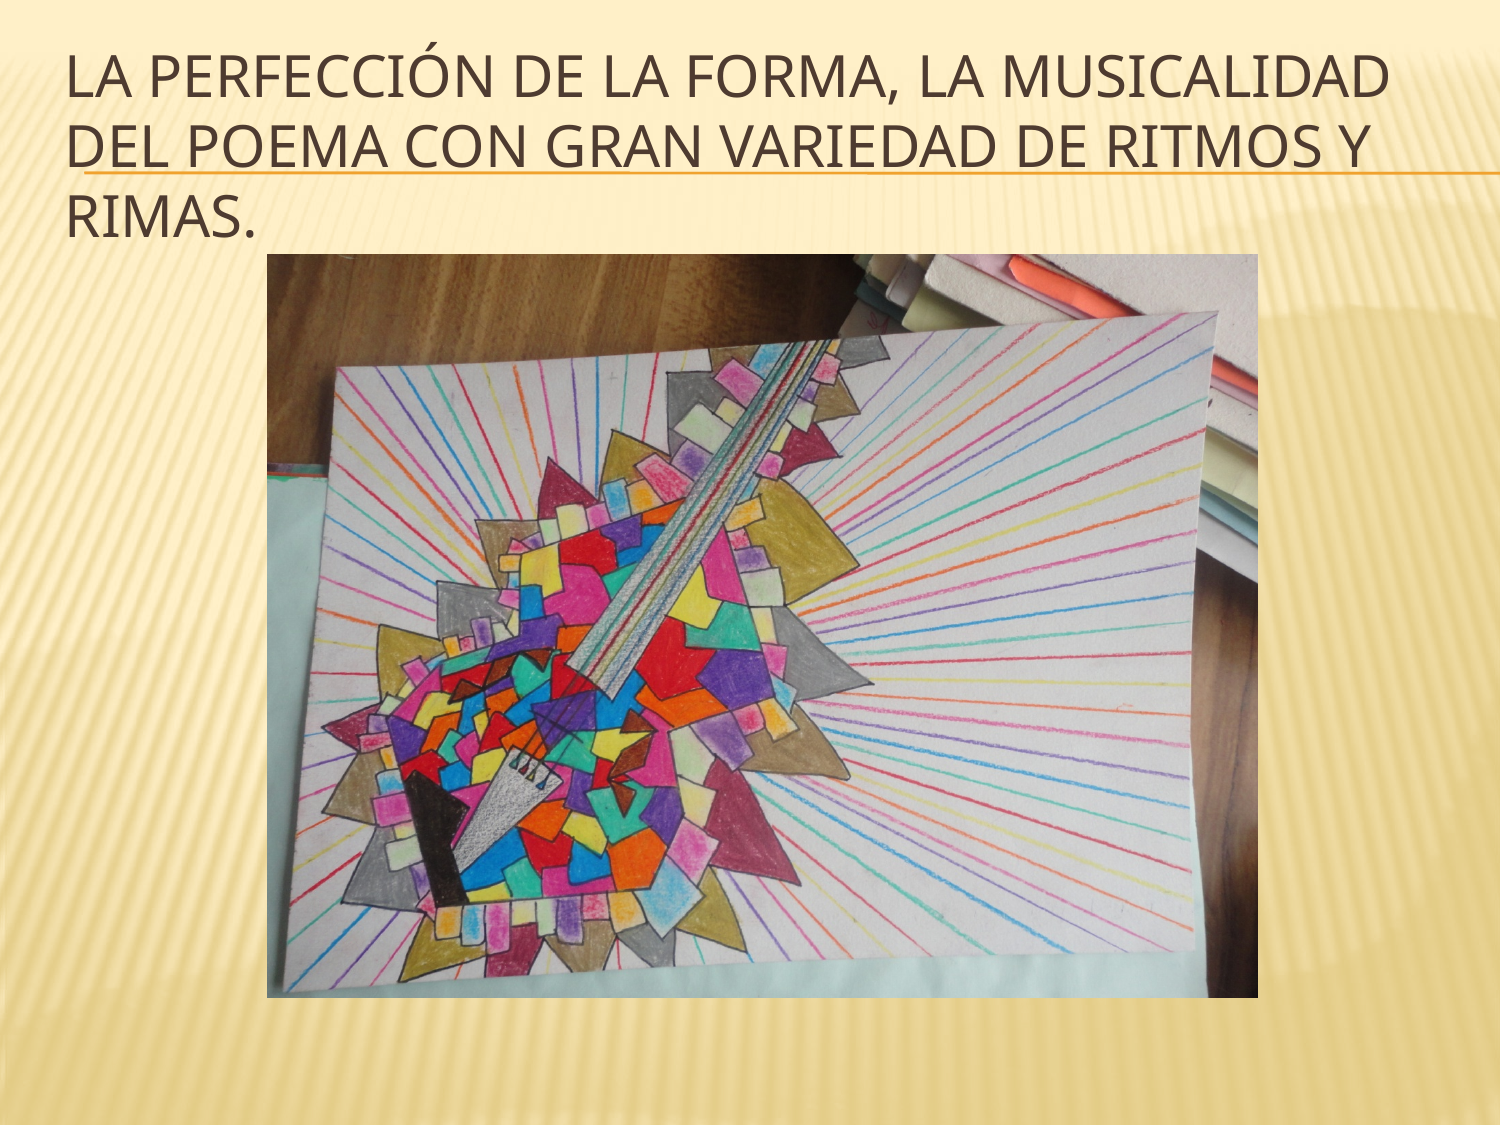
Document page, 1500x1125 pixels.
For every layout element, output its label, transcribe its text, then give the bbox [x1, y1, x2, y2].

title La perfección de la forma, la musicalidad del poema con gran variedad de ritmos y rimas. [50, 75, 1475, 213]
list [267, 254, 1258, 998]
